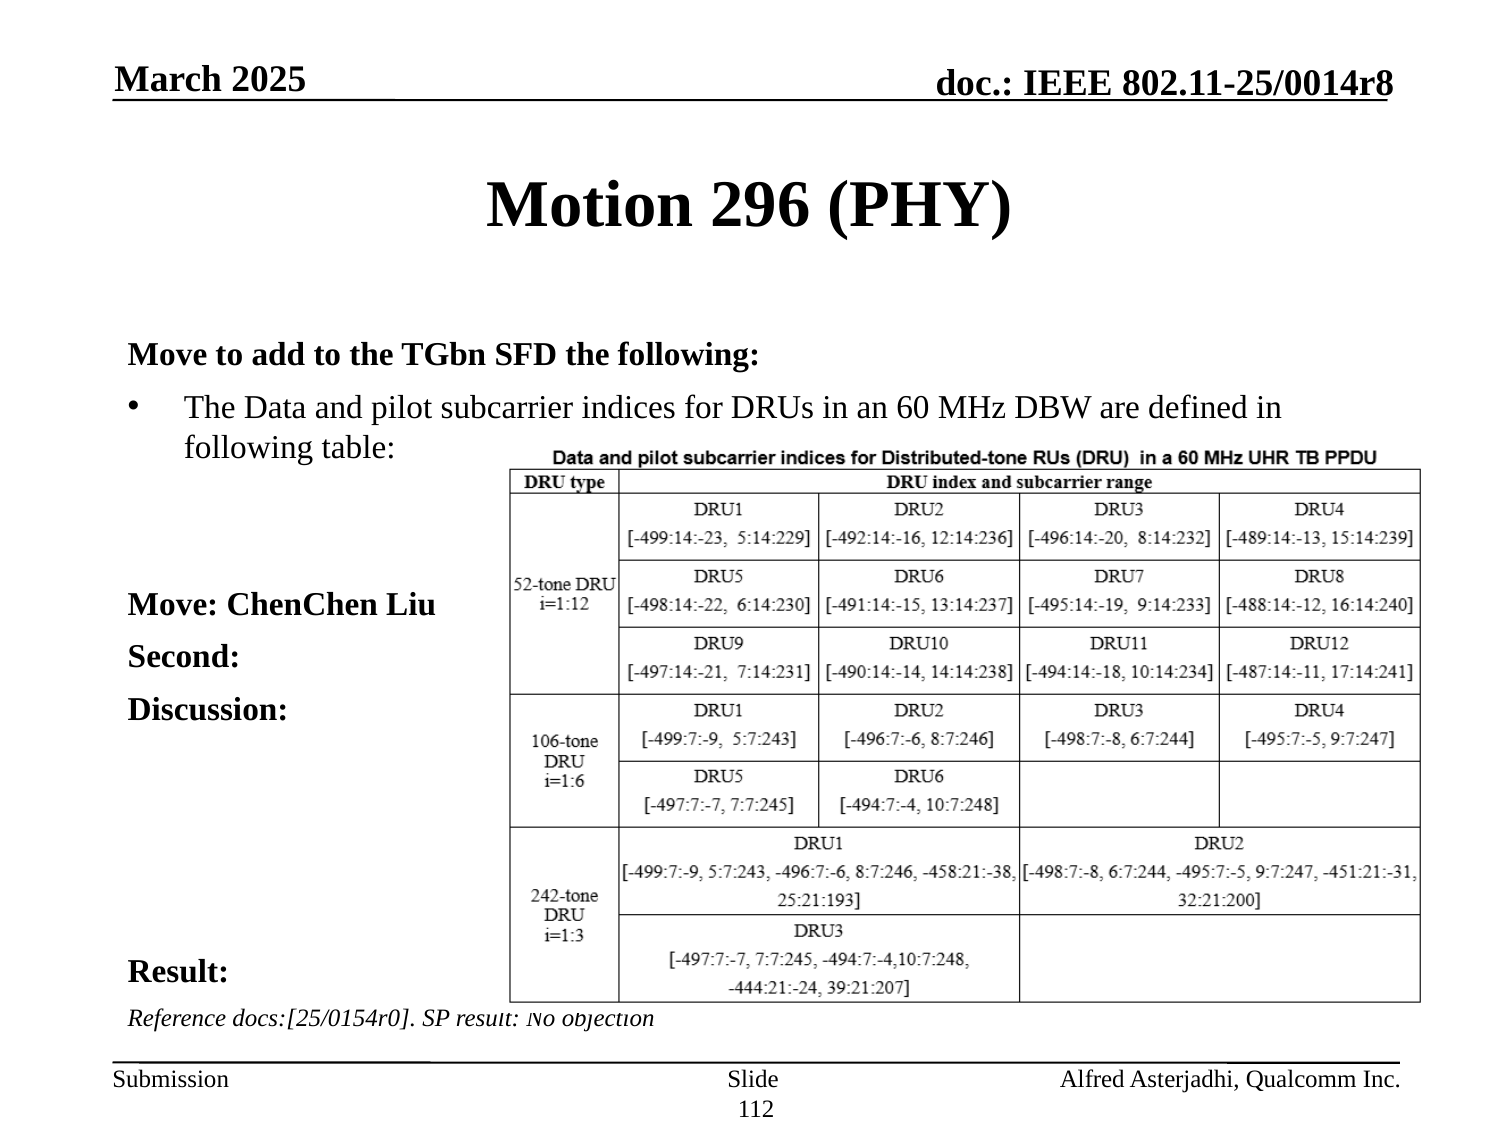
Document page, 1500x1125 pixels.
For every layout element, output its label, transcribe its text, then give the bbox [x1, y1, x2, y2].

list Move to add to the TGbn SFD the following: The Data and pilot subcarrier indices for DRUs in an 60 MHz DBW are defined in following table: Move: ChenChen Liu Second: Discussion: Result: Reference docs:[25/0154r0]. SP result: No objection [112, 324, 1388, 1000]
slide_number Slide 112 [712, 1061, 800, 1123]
picture [497, 437, 1447, 1013]
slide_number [114, 54, 423, 100]
title Motion 296 (PHY) [112, 112, 1388, 288]
footer Alfred Asterjadhi, Qualcomm Inc. [878, 1061, 1402, 1093]
